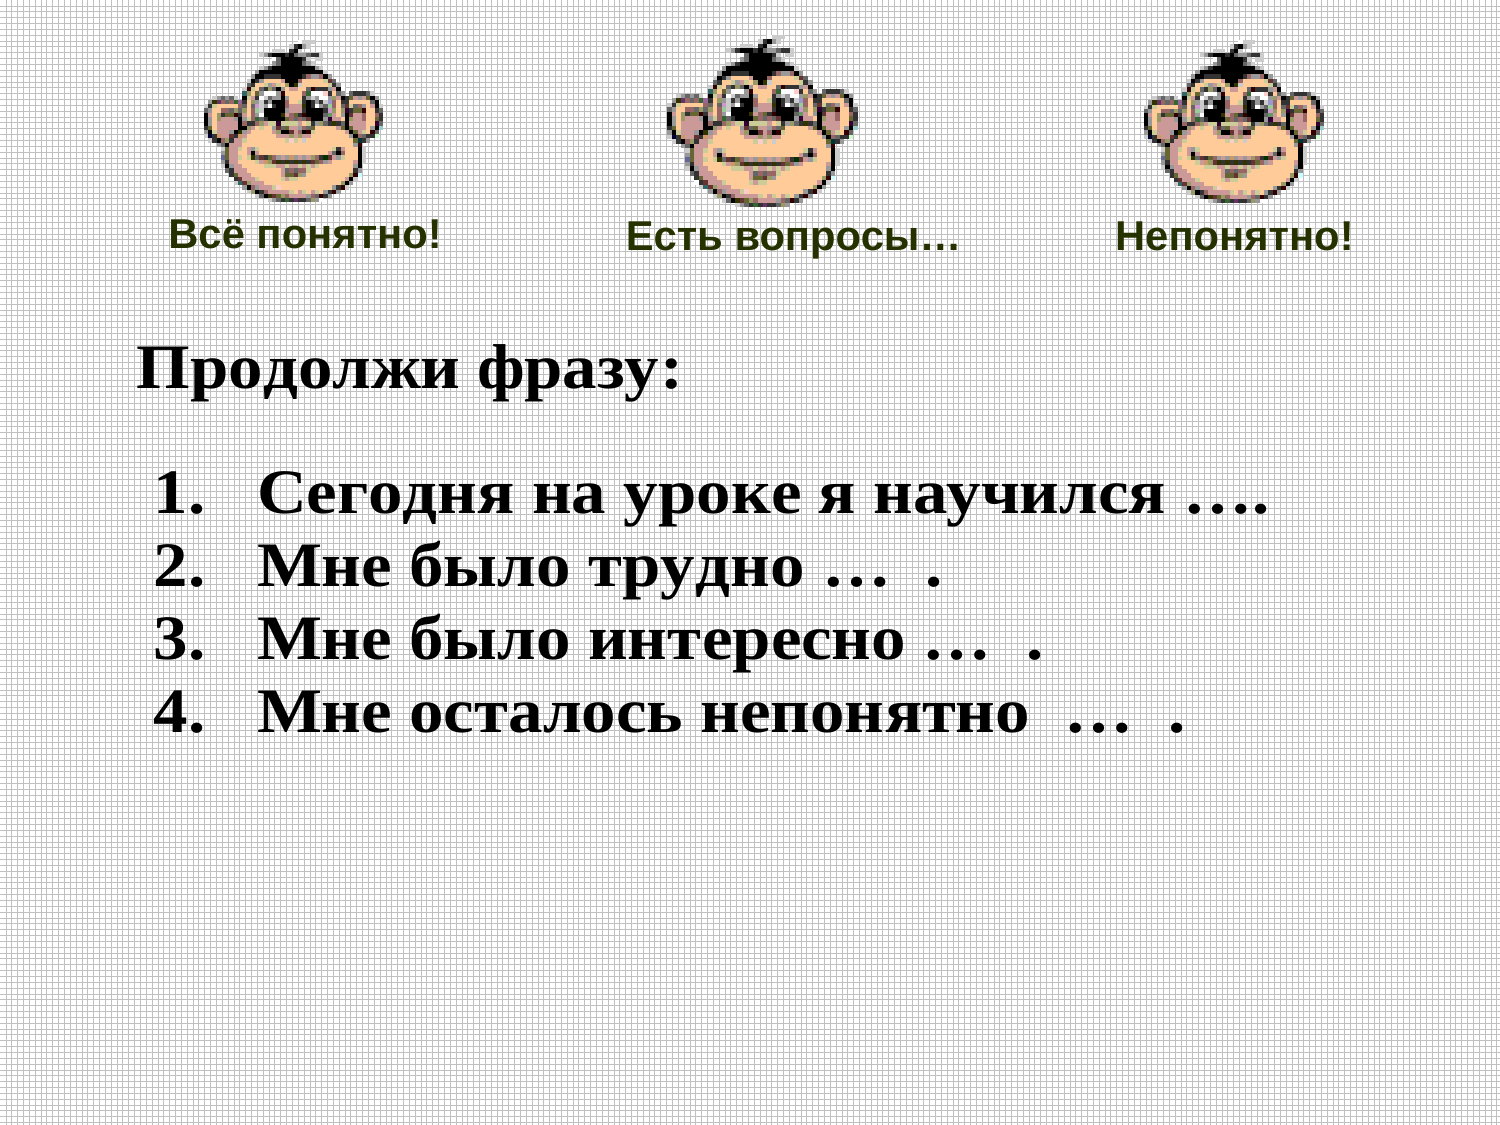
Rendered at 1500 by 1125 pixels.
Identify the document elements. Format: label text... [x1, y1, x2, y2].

text_box Непонятно! [1358, 201, 1369, 267]
picture [118, 26, 1362, 811]
